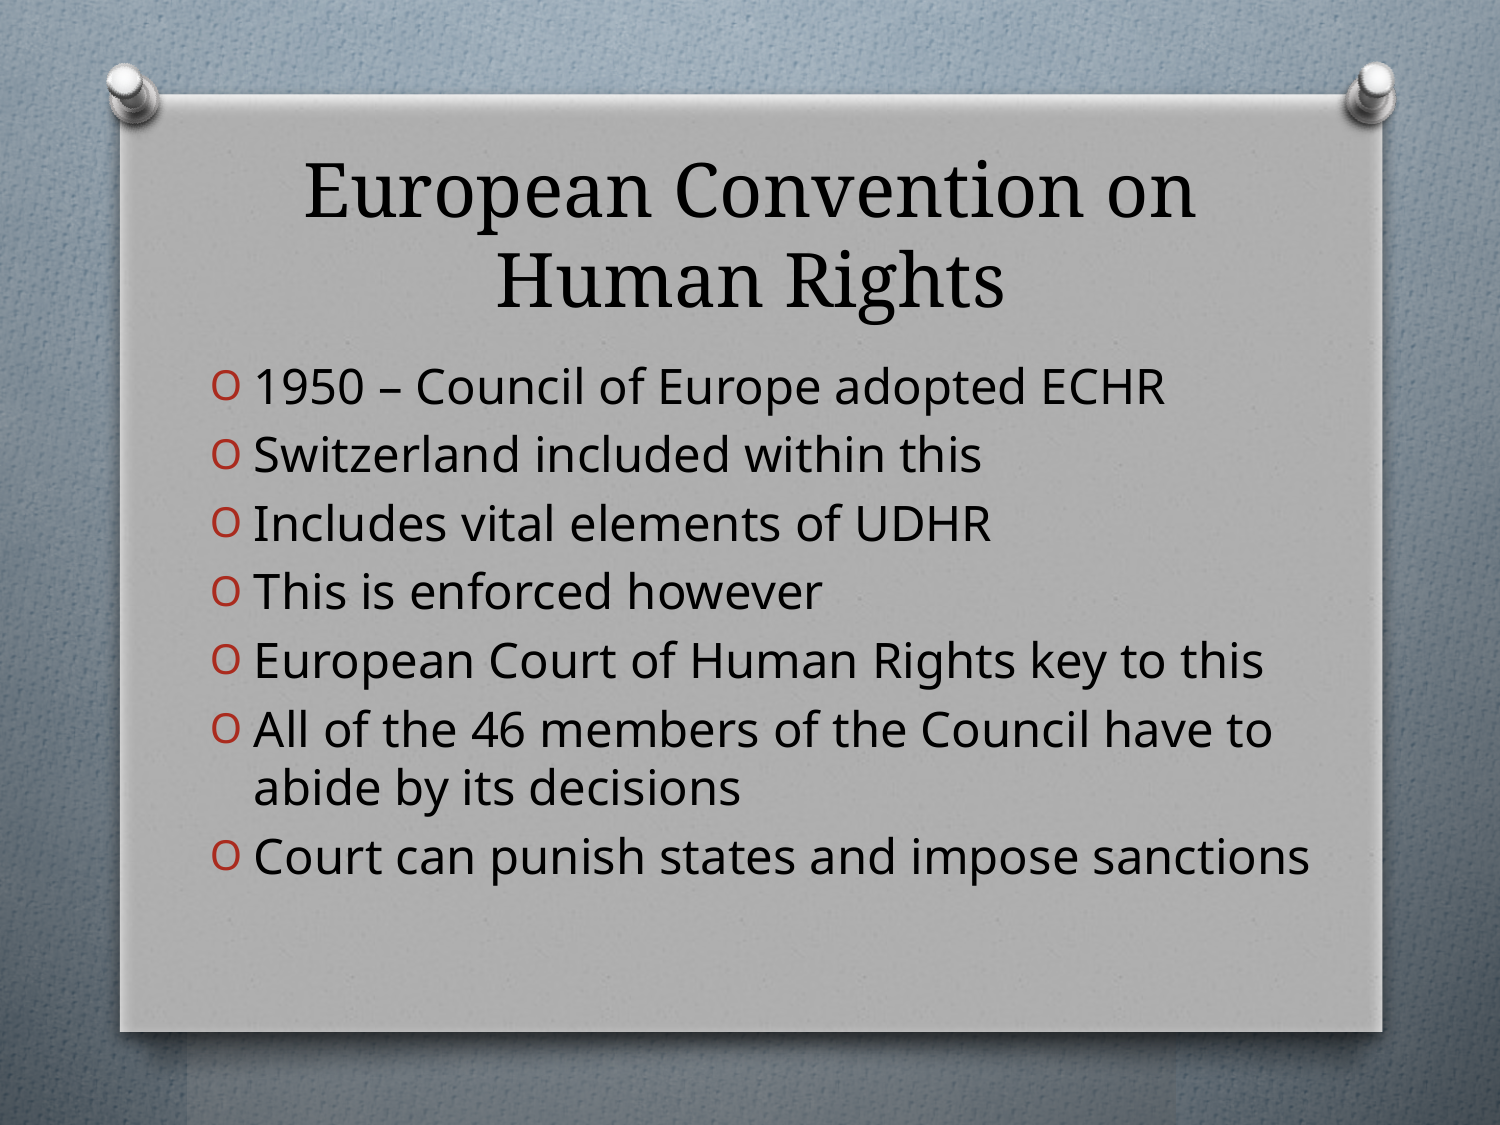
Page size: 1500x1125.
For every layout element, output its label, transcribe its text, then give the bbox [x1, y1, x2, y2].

list 1950 – Council of Europe adopted ECHR Switzerland included within this Includes vital elements of UDHR This is enforced however European Court of Human Rights key to this All of the 46 members of the Council have to abide by its decisions Court can punish states and impose sanctions [194, 347, 1329, 939]
picture [1317, 35, 1439, 156]
picture [75, 29, 198, 153]
title European Convention on Human Rights [179, 134, 1323, 332]
